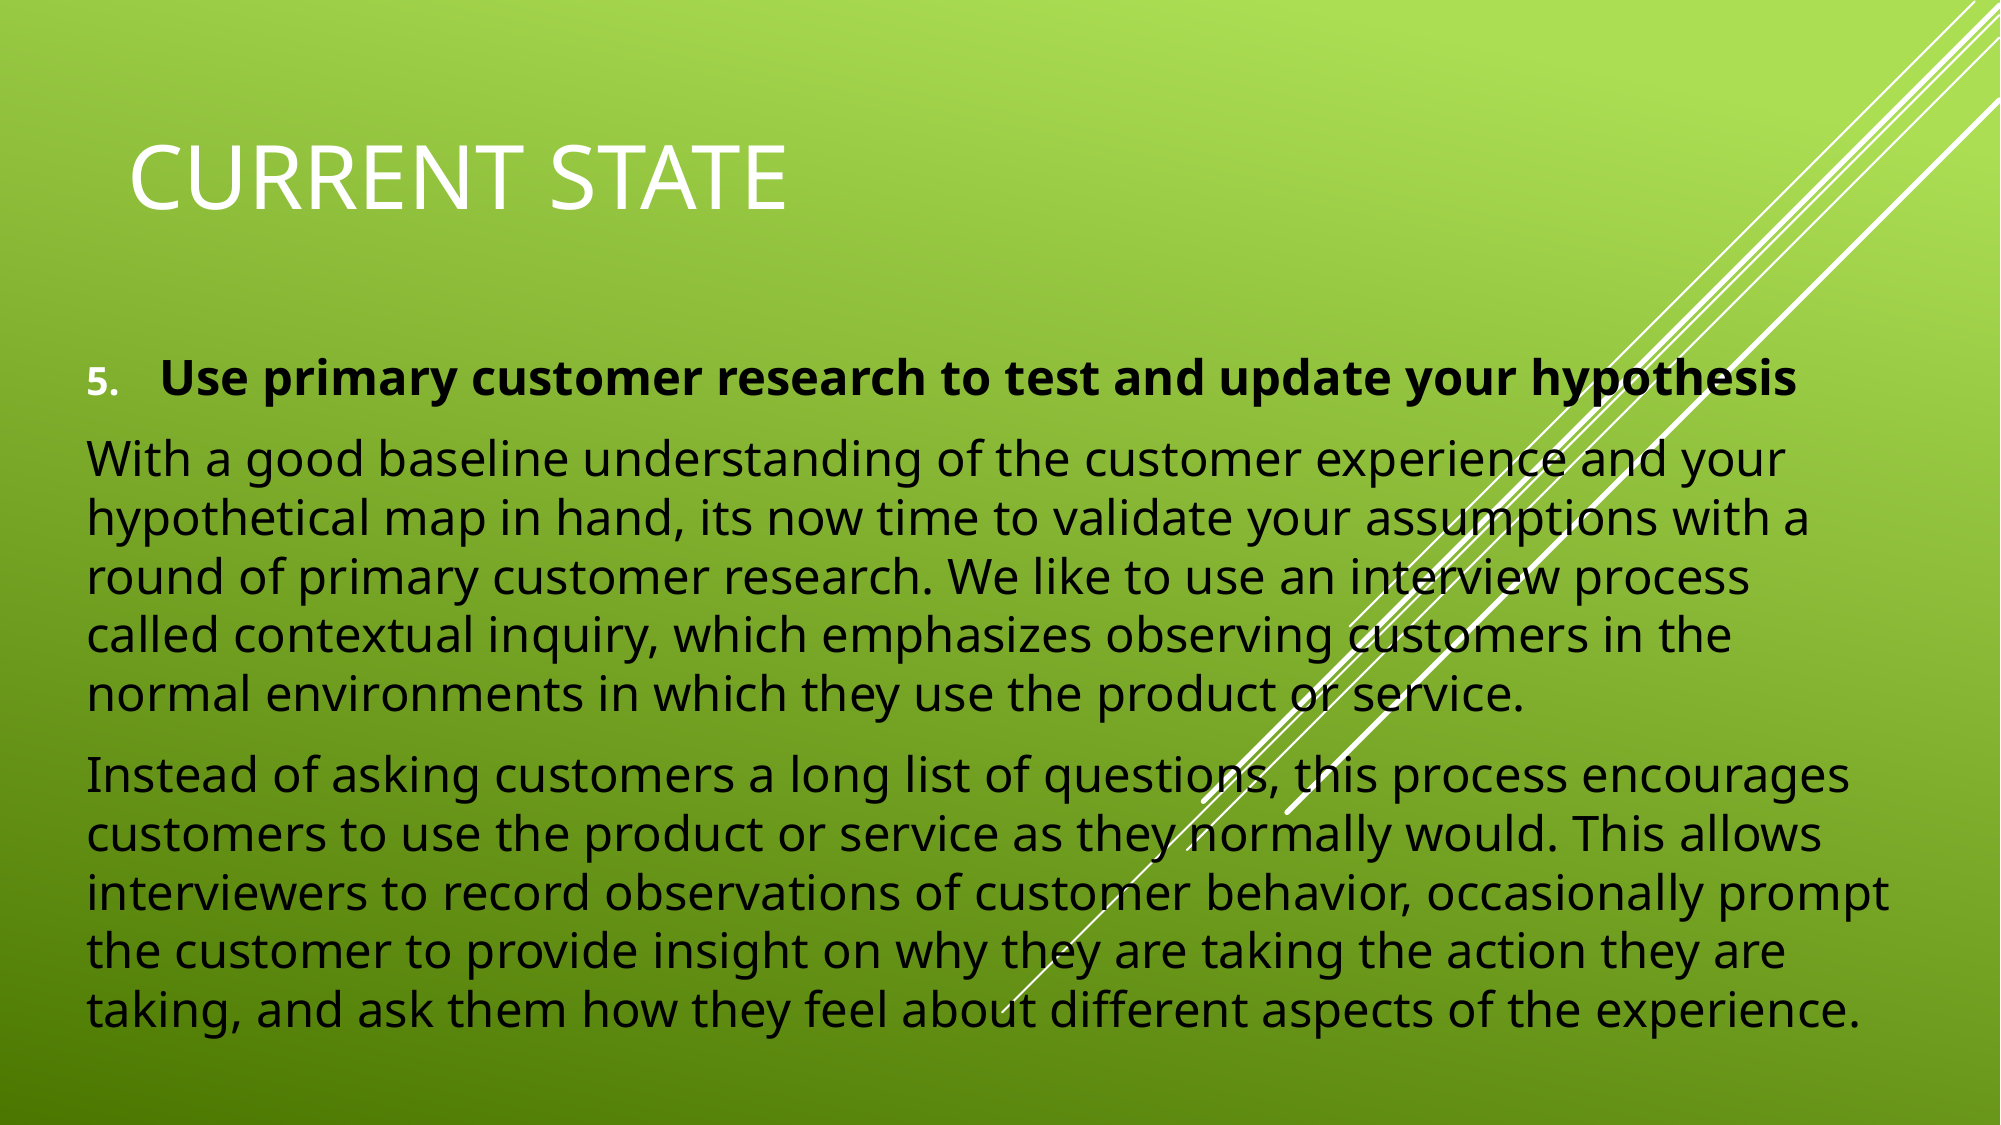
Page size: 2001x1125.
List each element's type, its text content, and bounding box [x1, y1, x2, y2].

subtitle Use primary customer research to test and update your hypothesis With a good baseline understanding of the customer experience and your hypothetical map in hand, its now time to validate your assumptions with a round of primary customer research. We like to use an interview process called contextual inquiry, which emphasizes observing customers in the normal environments in which they use the product or service. Instead of asking customers a long list of questions, this process encourages customers to use the product or service as they normally would. This allows interviewers to record observations of customer behavior, occasionally prompt the customer to provide insight on why they are taking the action they are taking, and ask them how they feel about different aspects of the experience. [71, 339, 1929, 1103]
title Current state [112, 112, 1771, 235]
